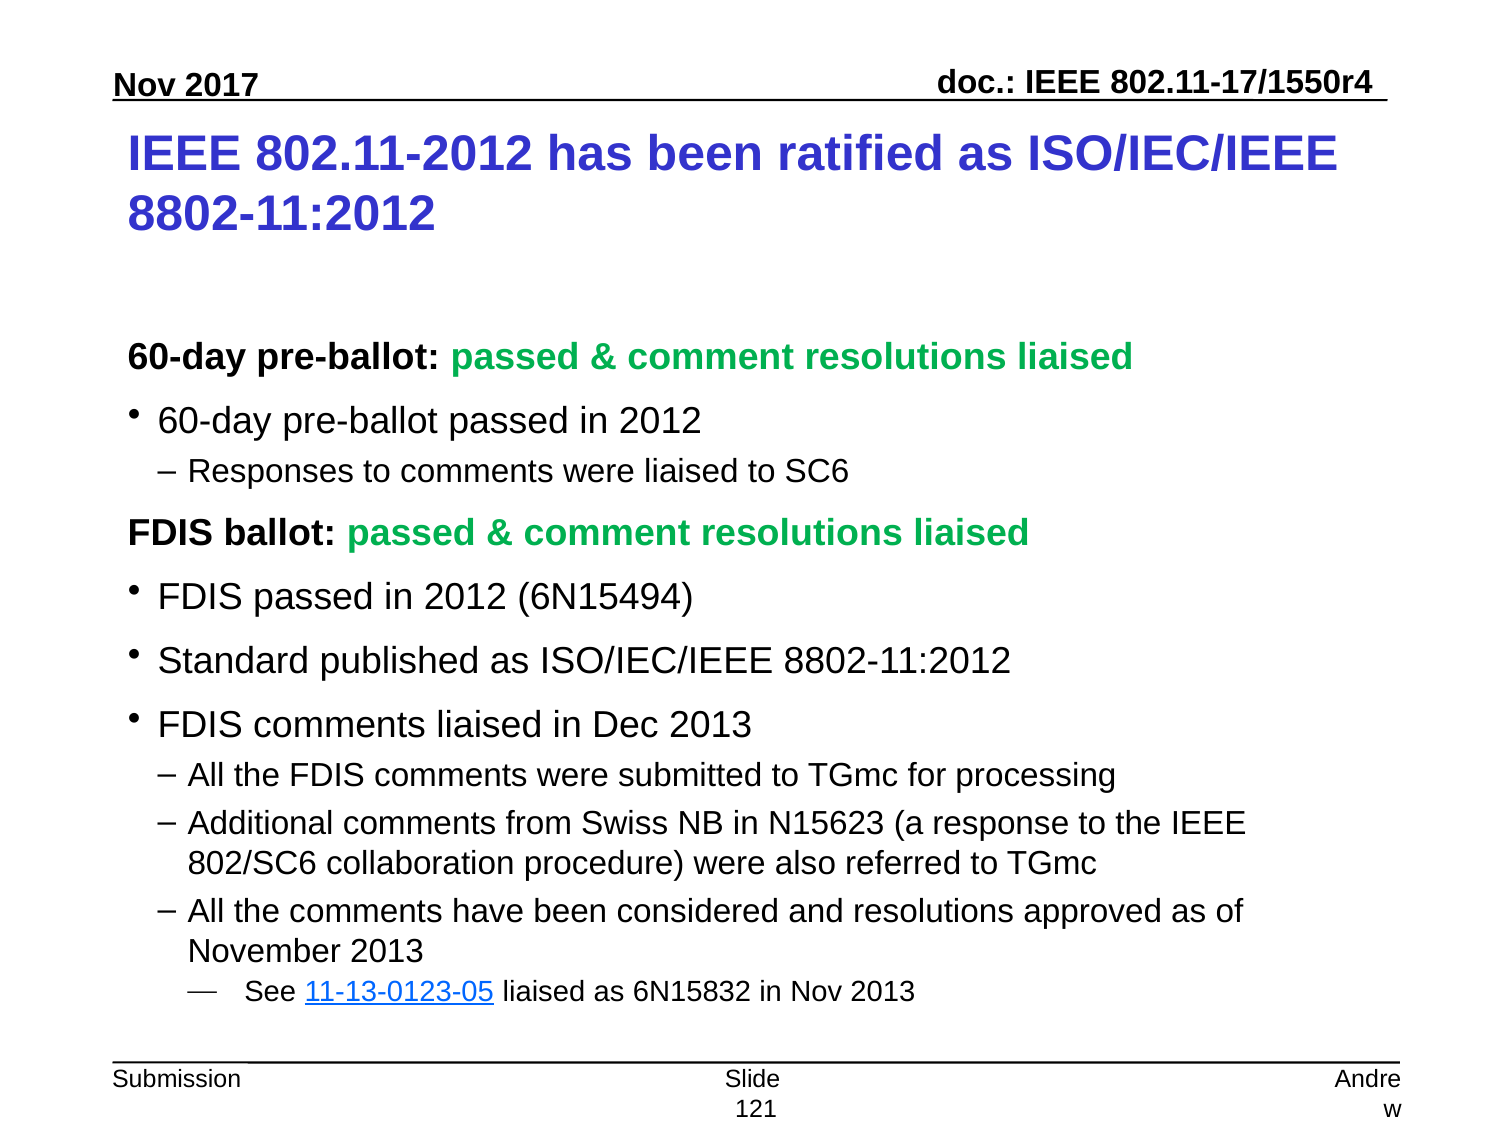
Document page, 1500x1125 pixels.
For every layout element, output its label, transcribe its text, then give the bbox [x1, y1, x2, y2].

title IEEE 802.11-2012 has been ratified as ISO/IEC/IEEE 8802-11:2012 [112, 112, 1388, 288]
footer Andrew Myles, Cisco [1320, 1061, 1402, 1093]
list 60-day pre-ballot: passed & comment resolutions liaised 60-day pre-ballot passed in 2012 Responses to comments were liaised to SC6 FDIS ballot: passed & comment resolutions liaised FDIS passed in 2012 (6N15494) Standard published as ISO/IEC/IEEE 8802-11:2012 FDIS comments liaised in Dec 2013 All the FDIS comments were submitted to TGmc for processing Additional comments from Swiss NB in N15623 (a response to the IEEE 802/SC6 collaboration procedure) were also referred to TGmc All the comments have been considered and resolutions approved as of November 2013 See 11-13-0123-05 liaised as 6N15832 in Nov 2013 [112, 324, 1388, 1000]
slide_number Slide 121 [709, 1061, 803, 1093]
